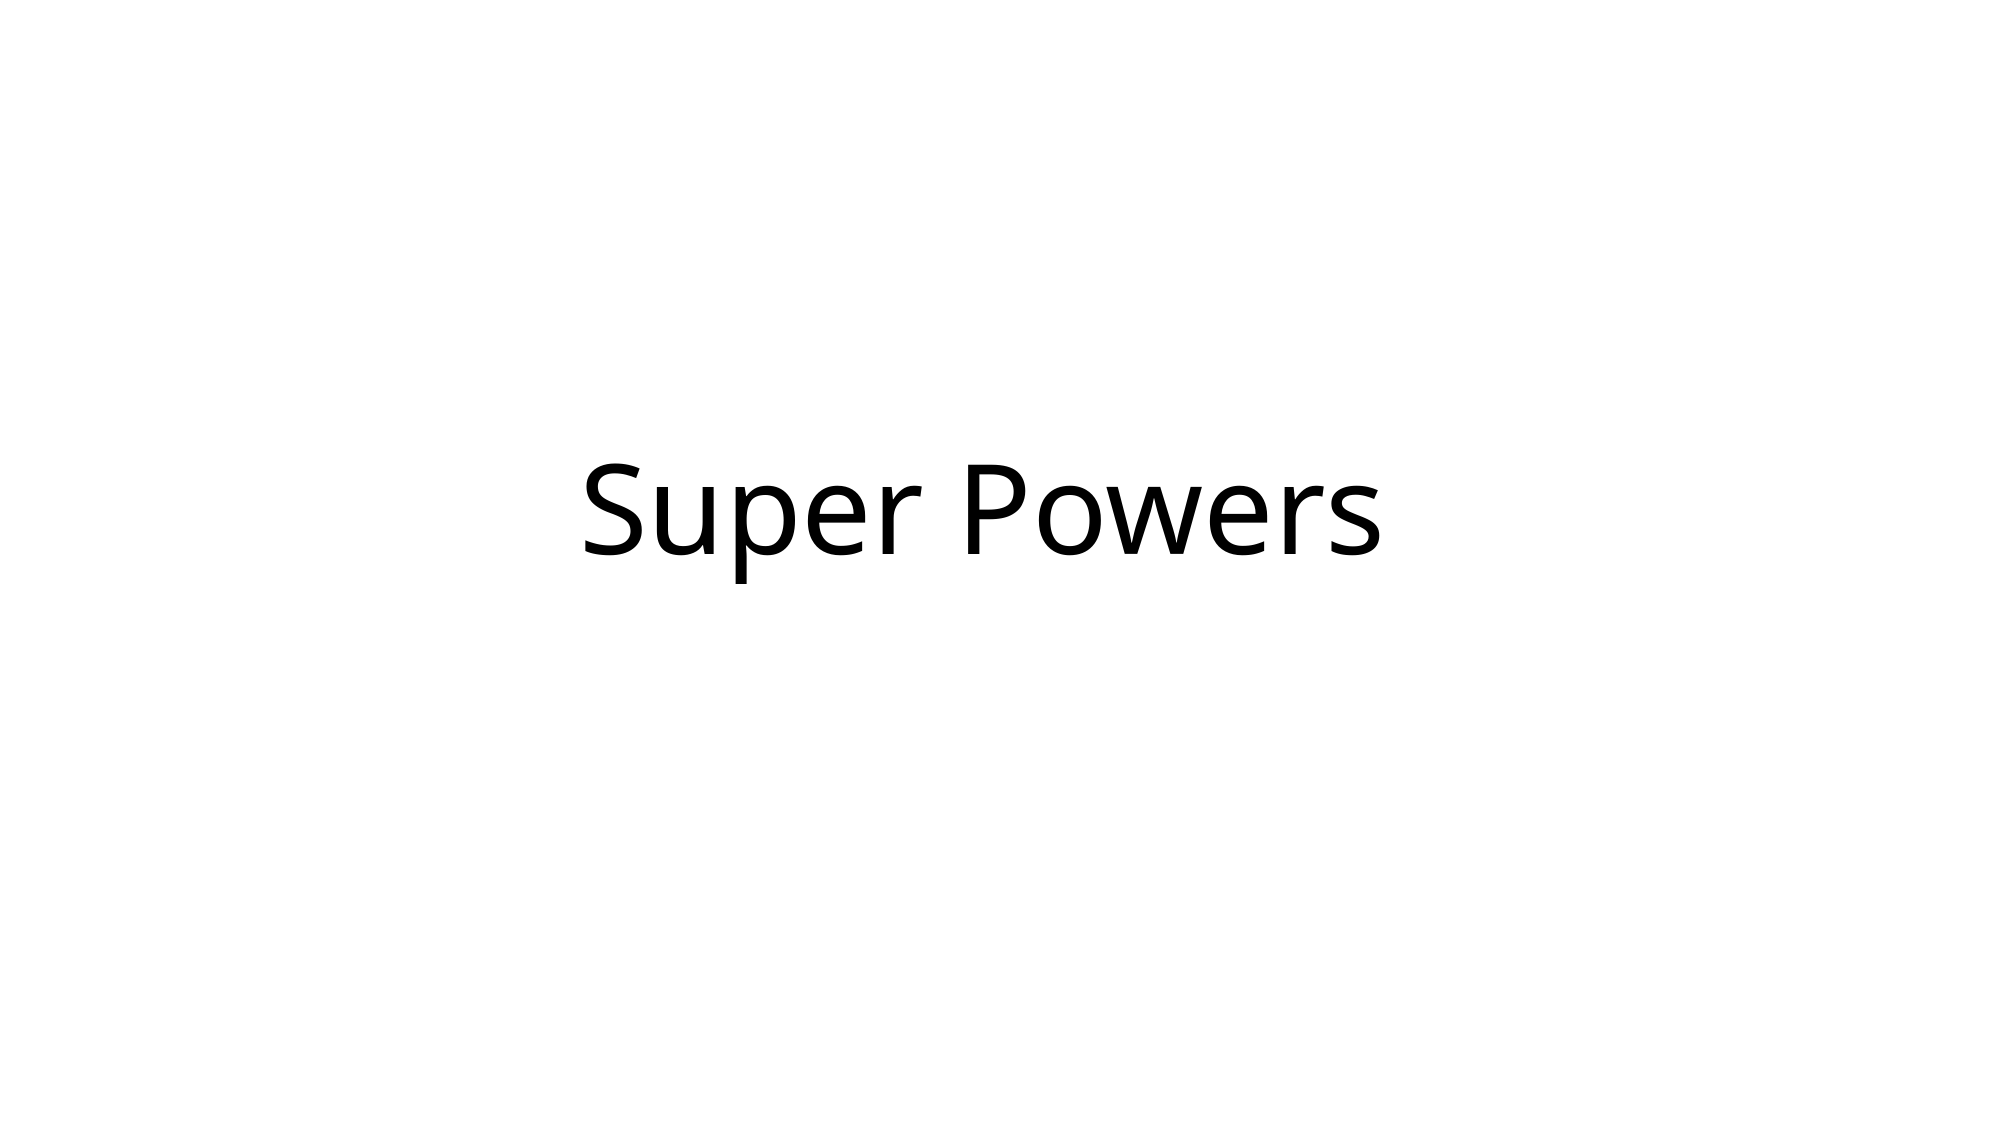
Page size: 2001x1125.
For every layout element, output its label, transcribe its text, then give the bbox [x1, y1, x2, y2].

title Super Powers [136, 280, 1862, 749]
